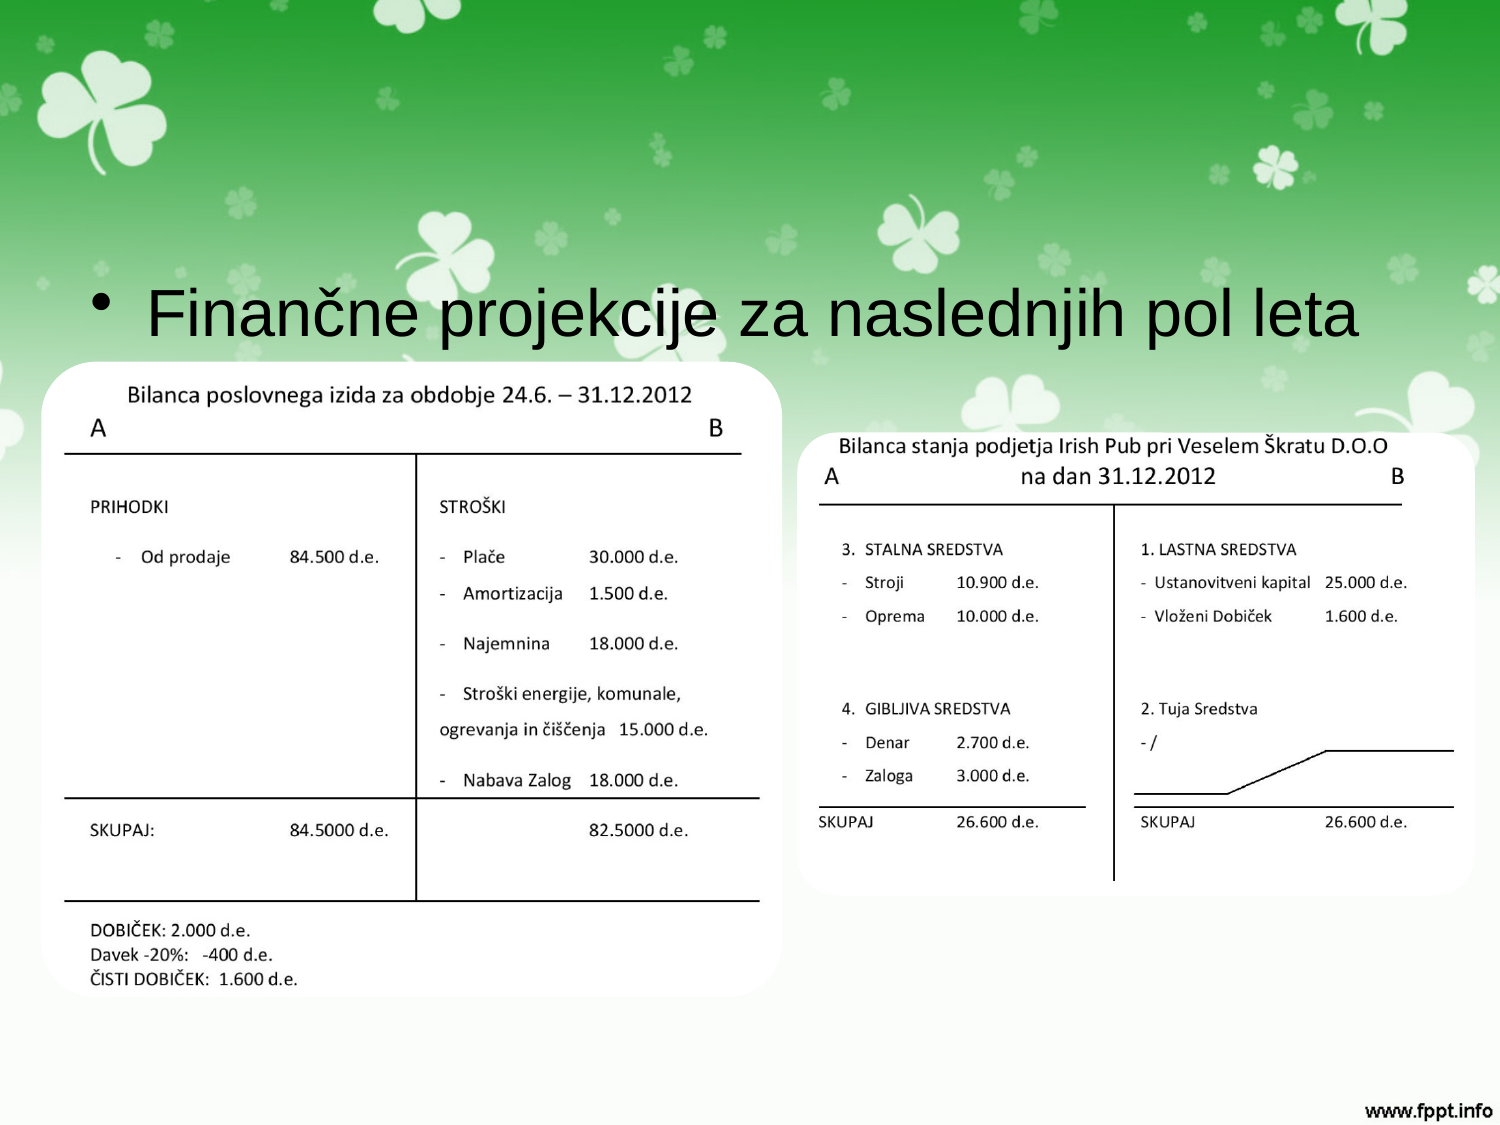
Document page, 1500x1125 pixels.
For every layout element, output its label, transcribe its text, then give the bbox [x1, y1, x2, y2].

picture [0, 0, 1500, 1125]
list Finančne projekcije za naslednjih pol leta [75, 262, 1425, 1005]
